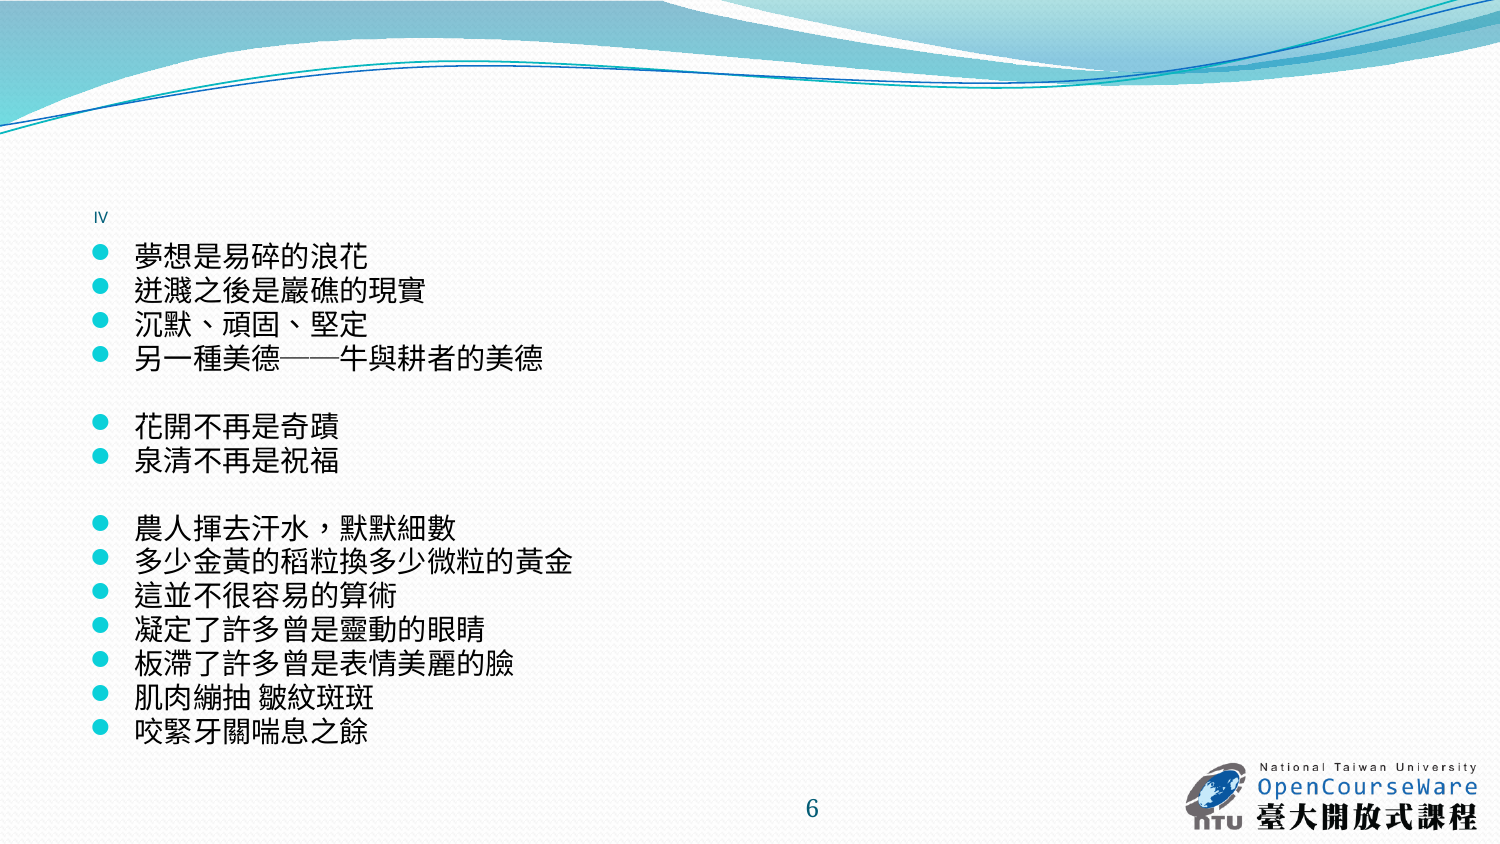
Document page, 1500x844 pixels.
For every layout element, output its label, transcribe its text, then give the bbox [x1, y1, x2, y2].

slide_number 6 [750, 782, 875, 828]
list 夢想是易碎的浪花 迸濺之後是巖礁的現實 沉默、頑固、堅定 另一種美德──牛與耕者的美德 花開不再是奇蹟 泉清不再是祝福 農人揮去汗水，默默細數 多少金黃的稻粒換多少微粒的黃金 這並不很容易的算術 凝定了許多曾是靈動的眼睛 板滯了許多曾是表情美麗的臉 肌肉繃抽 皺紋斑斑 咬緊牙關喘息之餘 [74, 237, 1426, 779]
picture [1162, 747, 1500, 844]
title IV [74, 86, 1426, 228]
